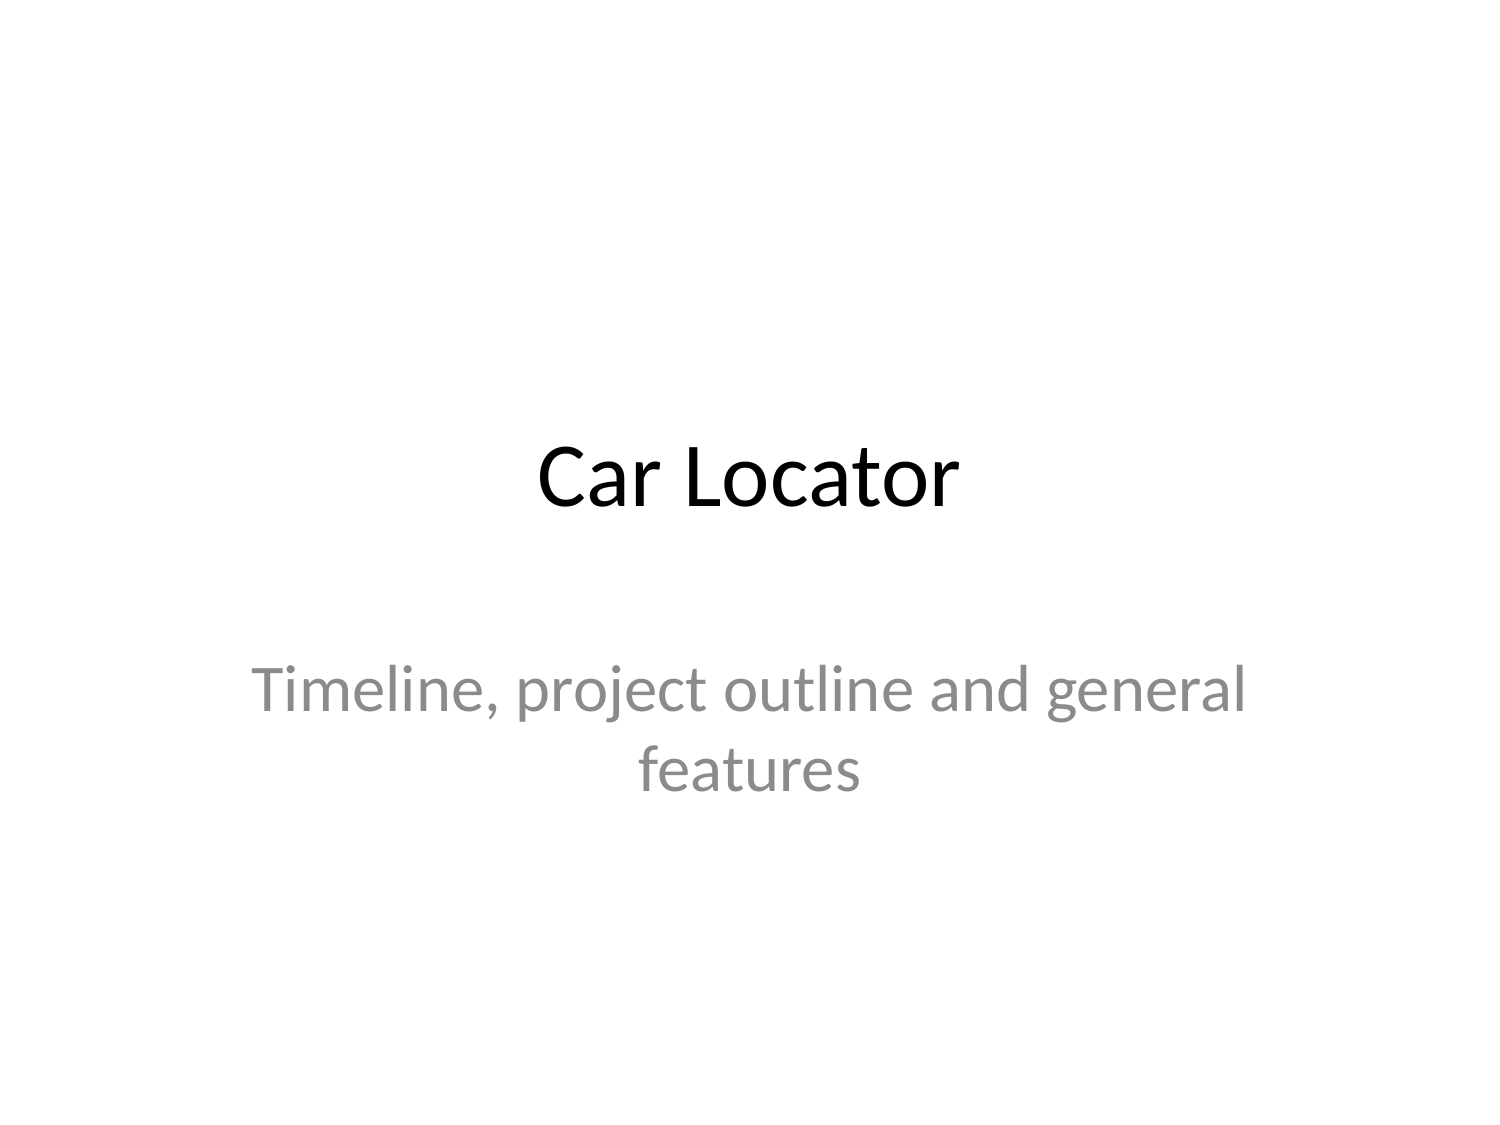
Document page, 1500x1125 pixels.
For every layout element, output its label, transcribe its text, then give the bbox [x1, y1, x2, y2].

title Car Locator [112, 349, 1388, 591]
subtitle Timeline, project outline and general features [225, 637, 1275, 925]
